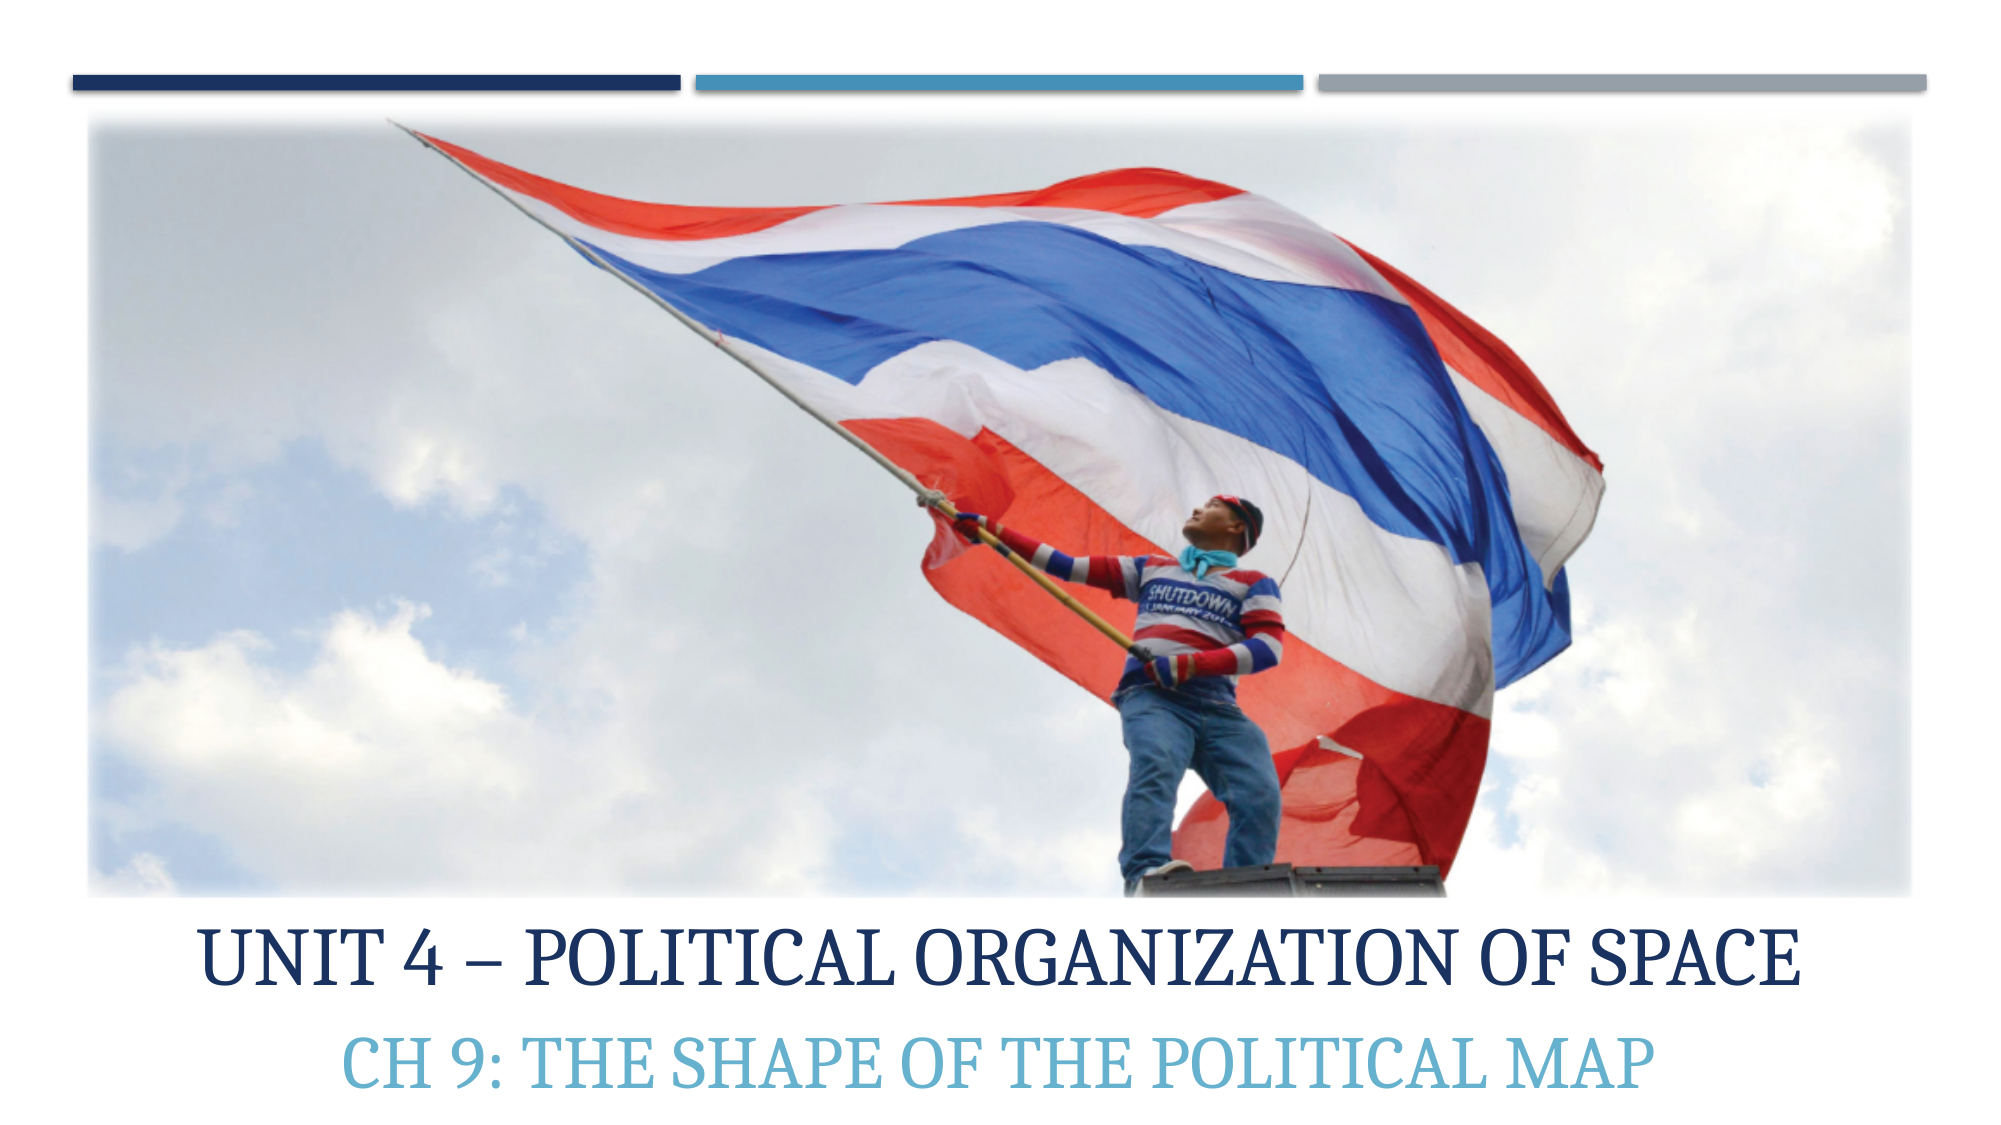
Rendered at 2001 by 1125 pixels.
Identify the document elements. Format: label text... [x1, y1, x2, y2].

text_box Unit 4 – political organization of space [123, 924, 1877, 1013]
text_box Ch 9: the shape of the political map [73, 1013, 1927, 1125]
picture [72, 108, 1928, 913]
